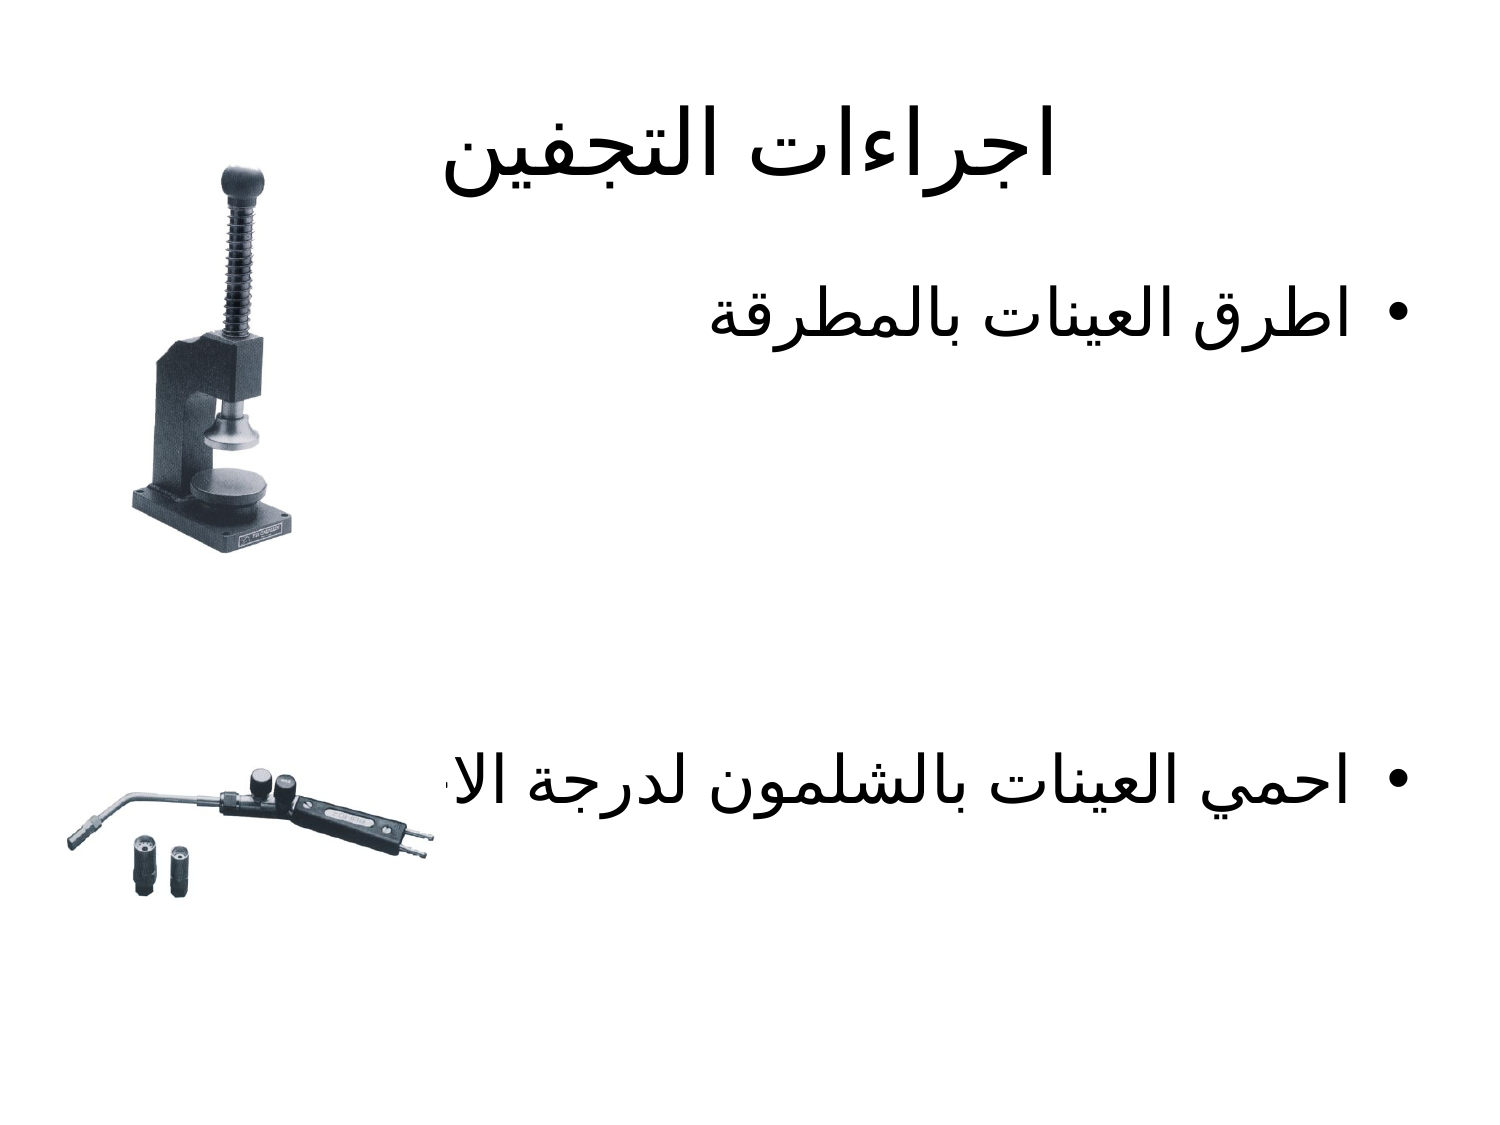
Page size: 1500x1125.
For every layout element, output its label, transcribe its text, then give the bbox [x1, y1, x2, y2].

picture [123, 160, 319, 558]
title اجراءات التجفين [75, 45, 1425, 233]
picture [41, 739, 446, 924]
list اطرق العينات بالمطرقة احمي العينات بالشلمون لدرجة الاحمرار [75, 262, 1425, 1005]
